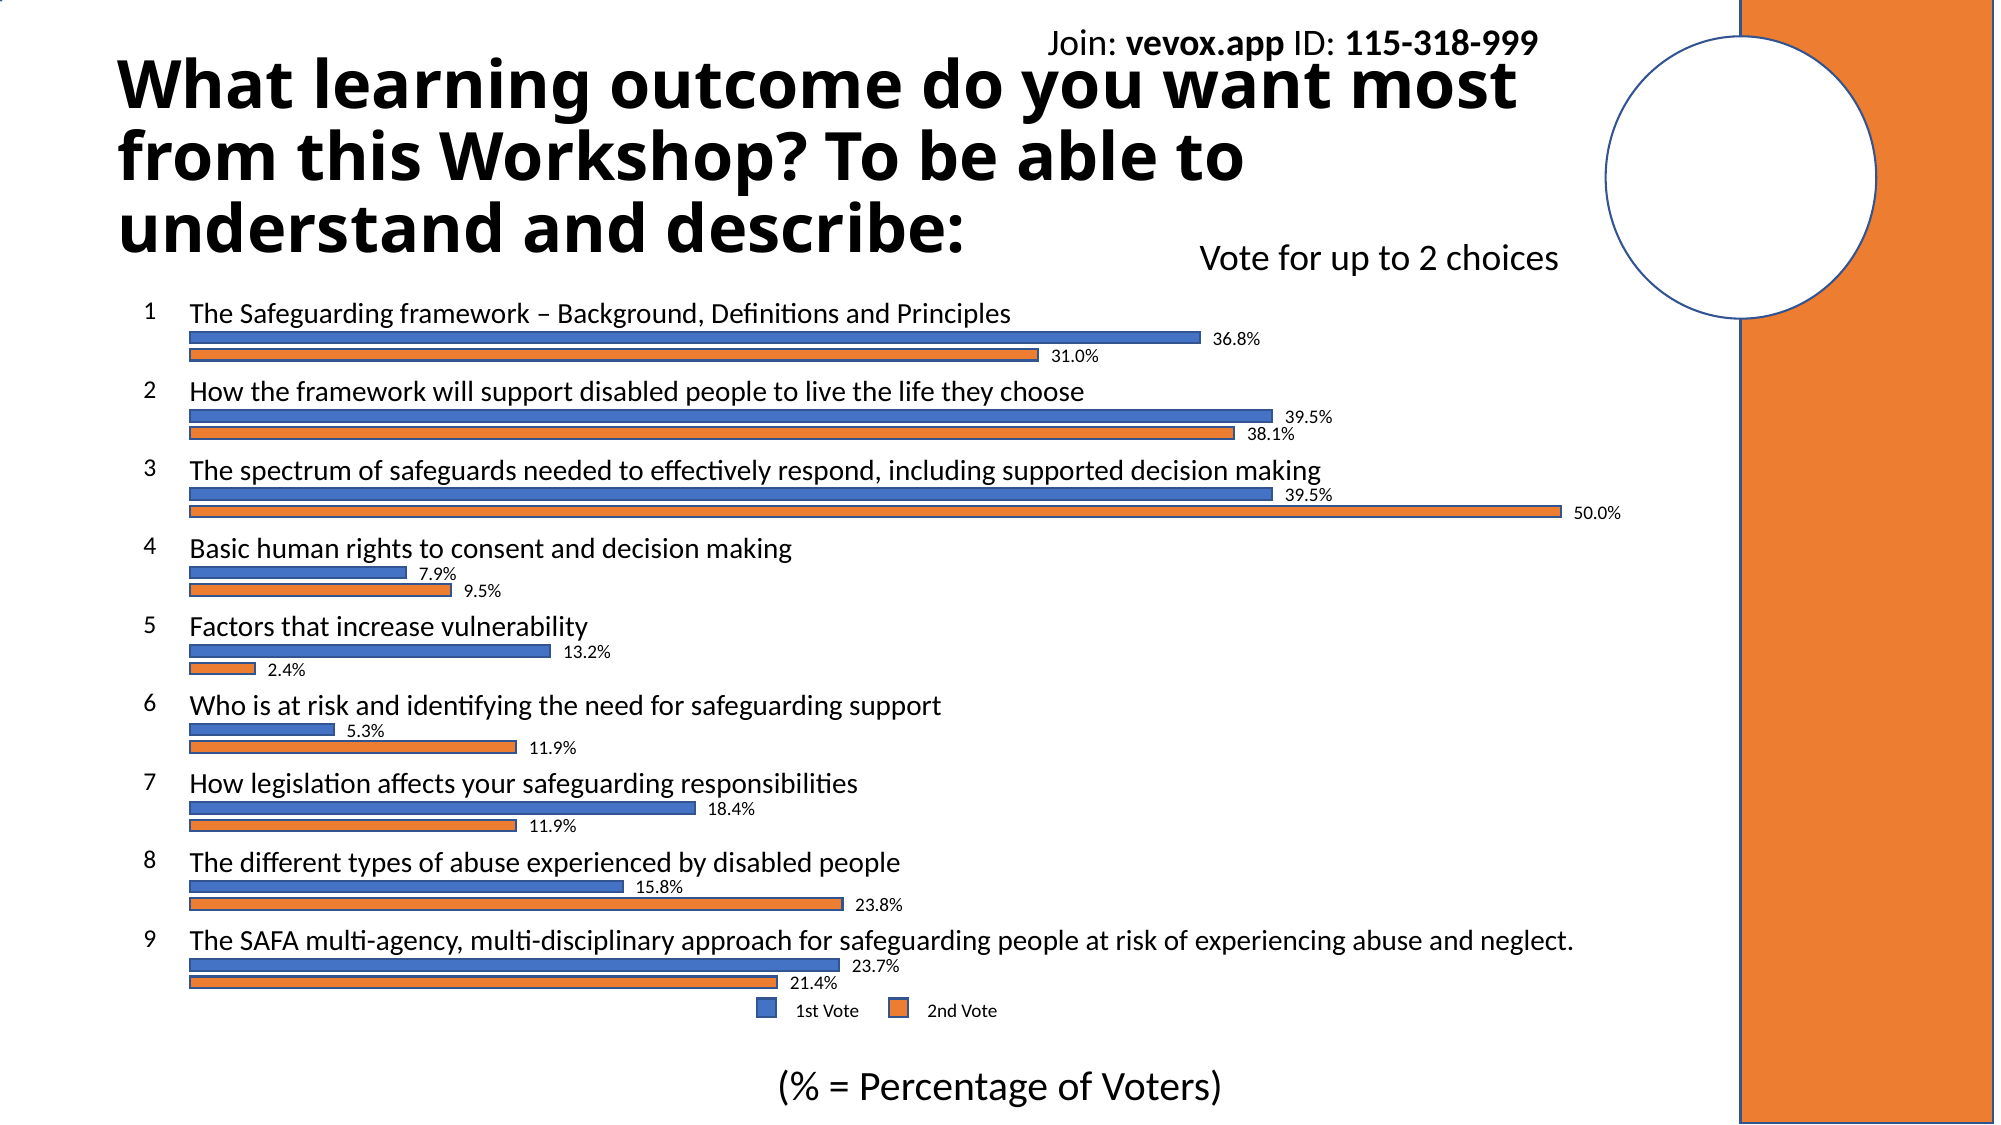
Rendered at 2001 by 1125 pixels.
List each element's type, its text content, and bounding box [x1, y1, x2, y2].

title What learning outcome do you want most from this Workshop? To be able to understand and describe: [102, 111, 1605, 207]
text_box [127, 285, 1605, 1028]
text_box Vote for up to 2 choices [955, 225, 1605, 285]
text_box Join: vevox.app ID: 115-318-999 [1032, 10, 1554, 71]
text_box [1605, 0, 1994, 1123]
text_box (% = Percentage of Voters) [314, 1051, 1605, 1118]
